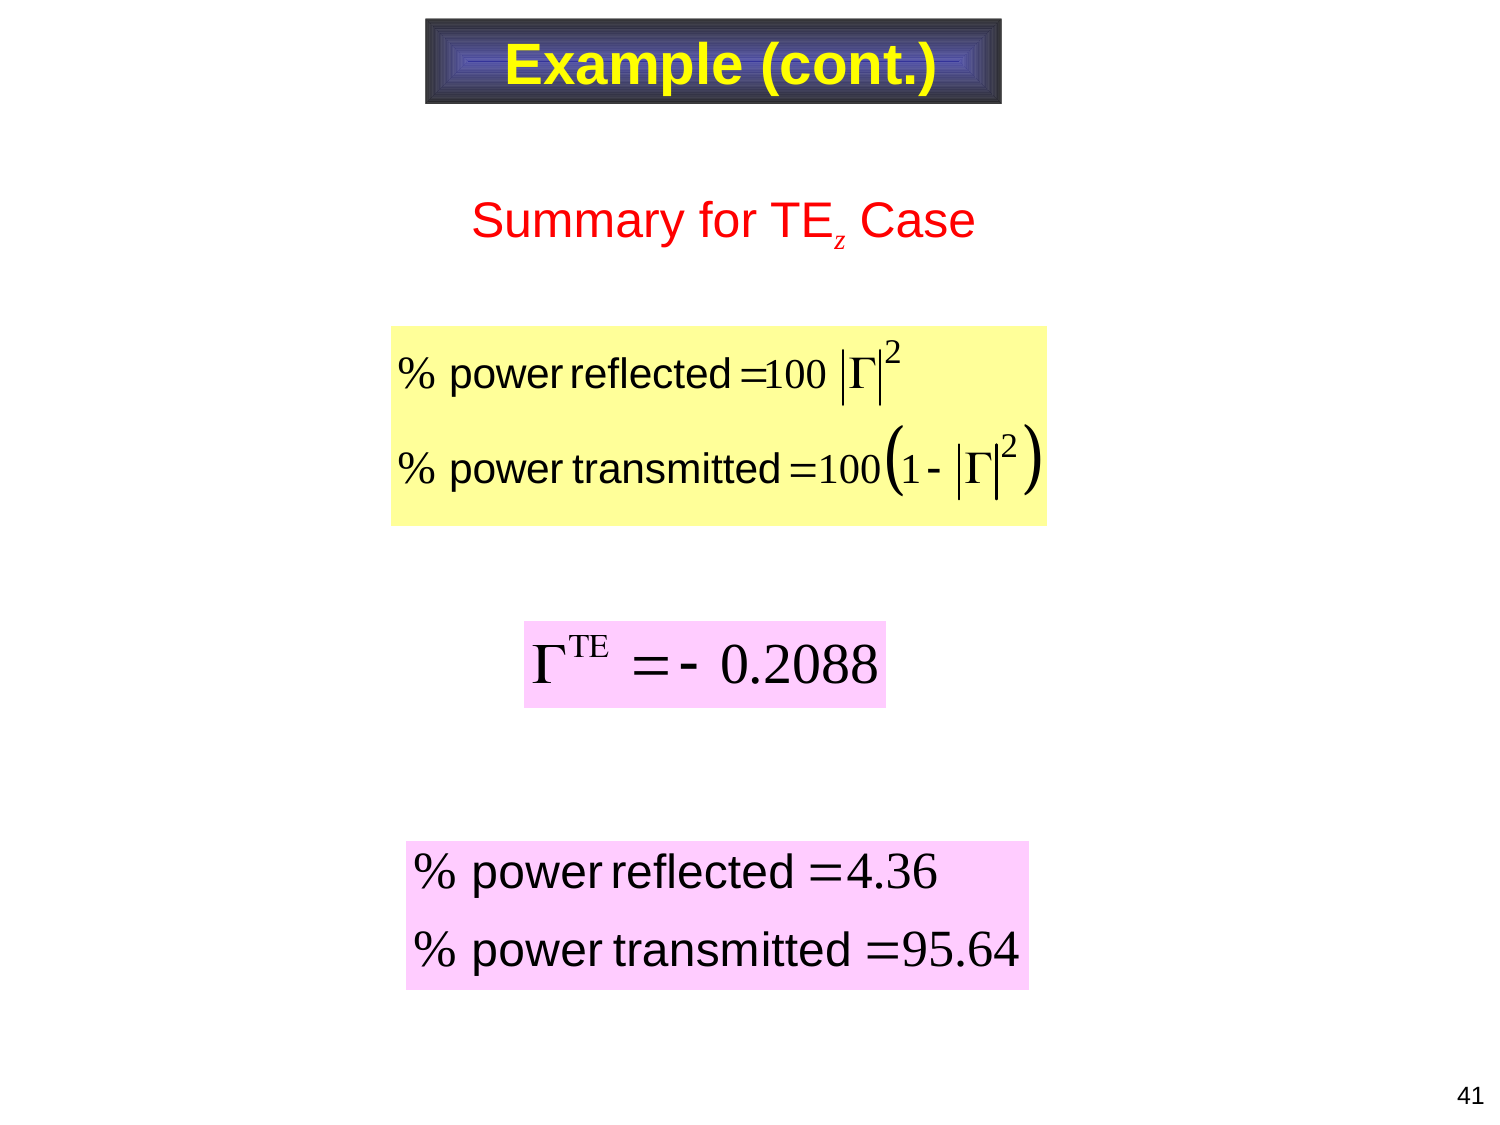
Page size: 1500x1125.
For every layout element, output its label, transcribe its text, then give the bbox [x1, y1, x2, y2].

text_box Summary for TEz Case [456, 179, 991, 263]
slide_number 41 [1149, 1065, 1500, 1125]
text_box Example (cont.) [425, 18, 1002, 104]
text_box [523, 620, 886, 709]
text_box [405, 841, 1030, 990]
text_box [390, 325, 1048, 527]
